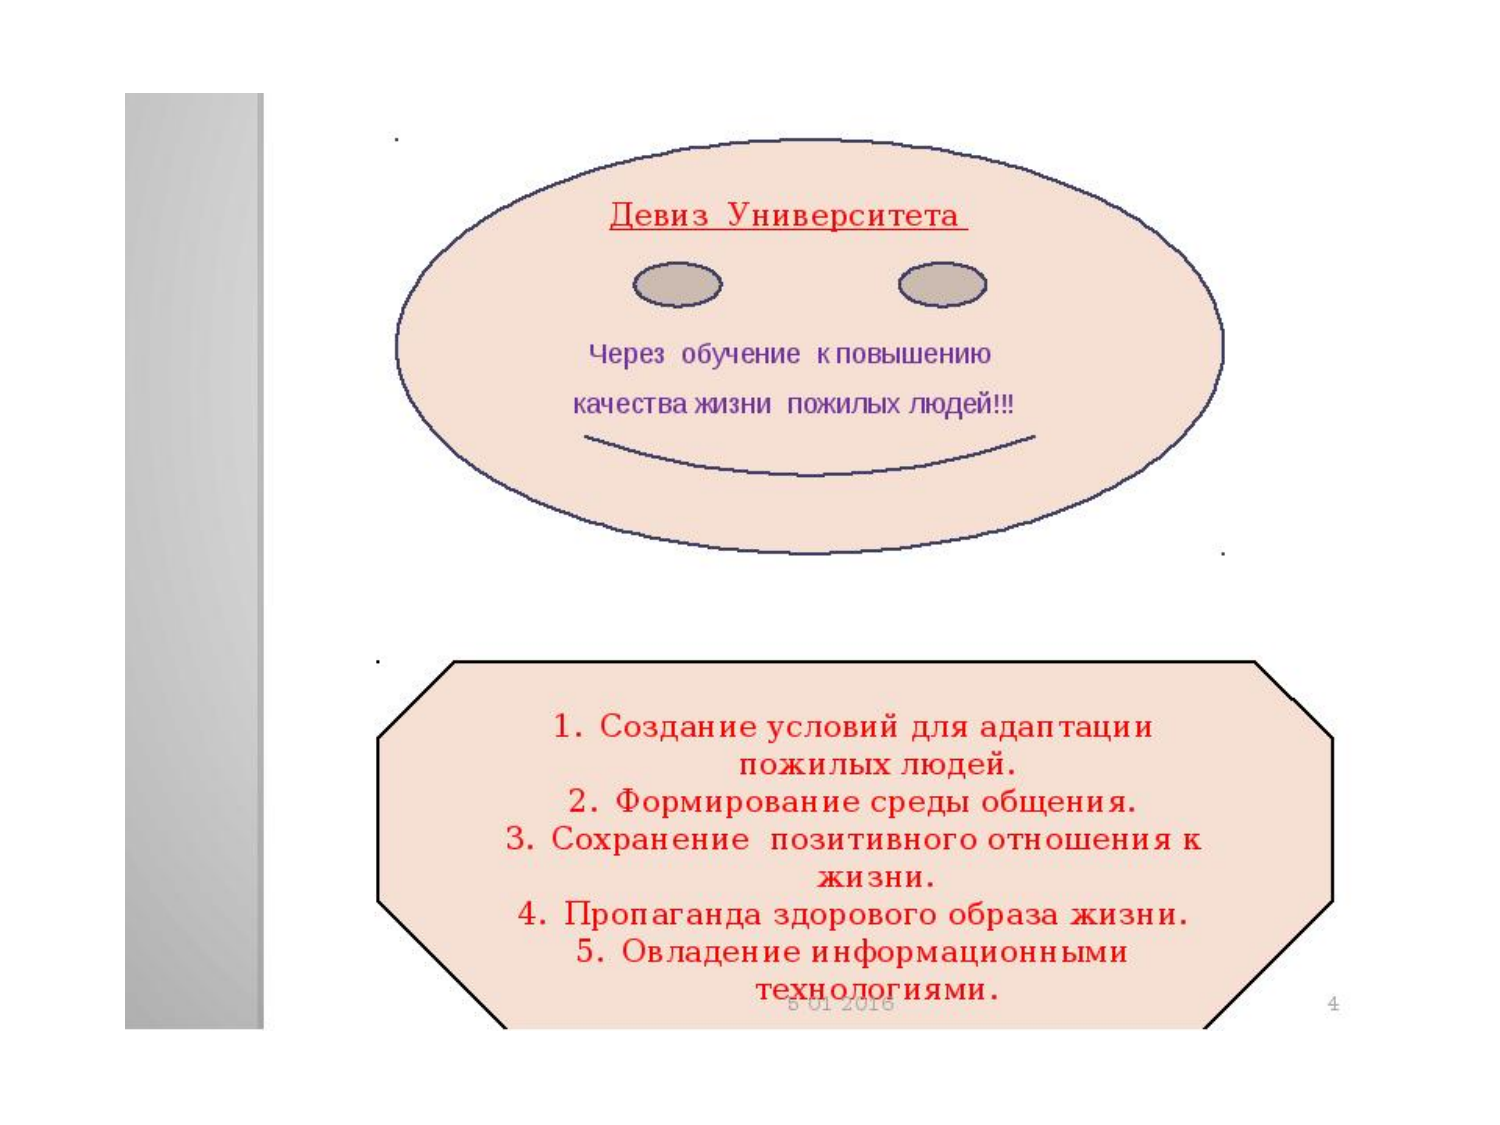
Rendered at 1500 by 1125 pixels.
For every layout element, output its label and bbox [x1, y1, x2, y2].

picture [124, 93, 1375, 1032]
